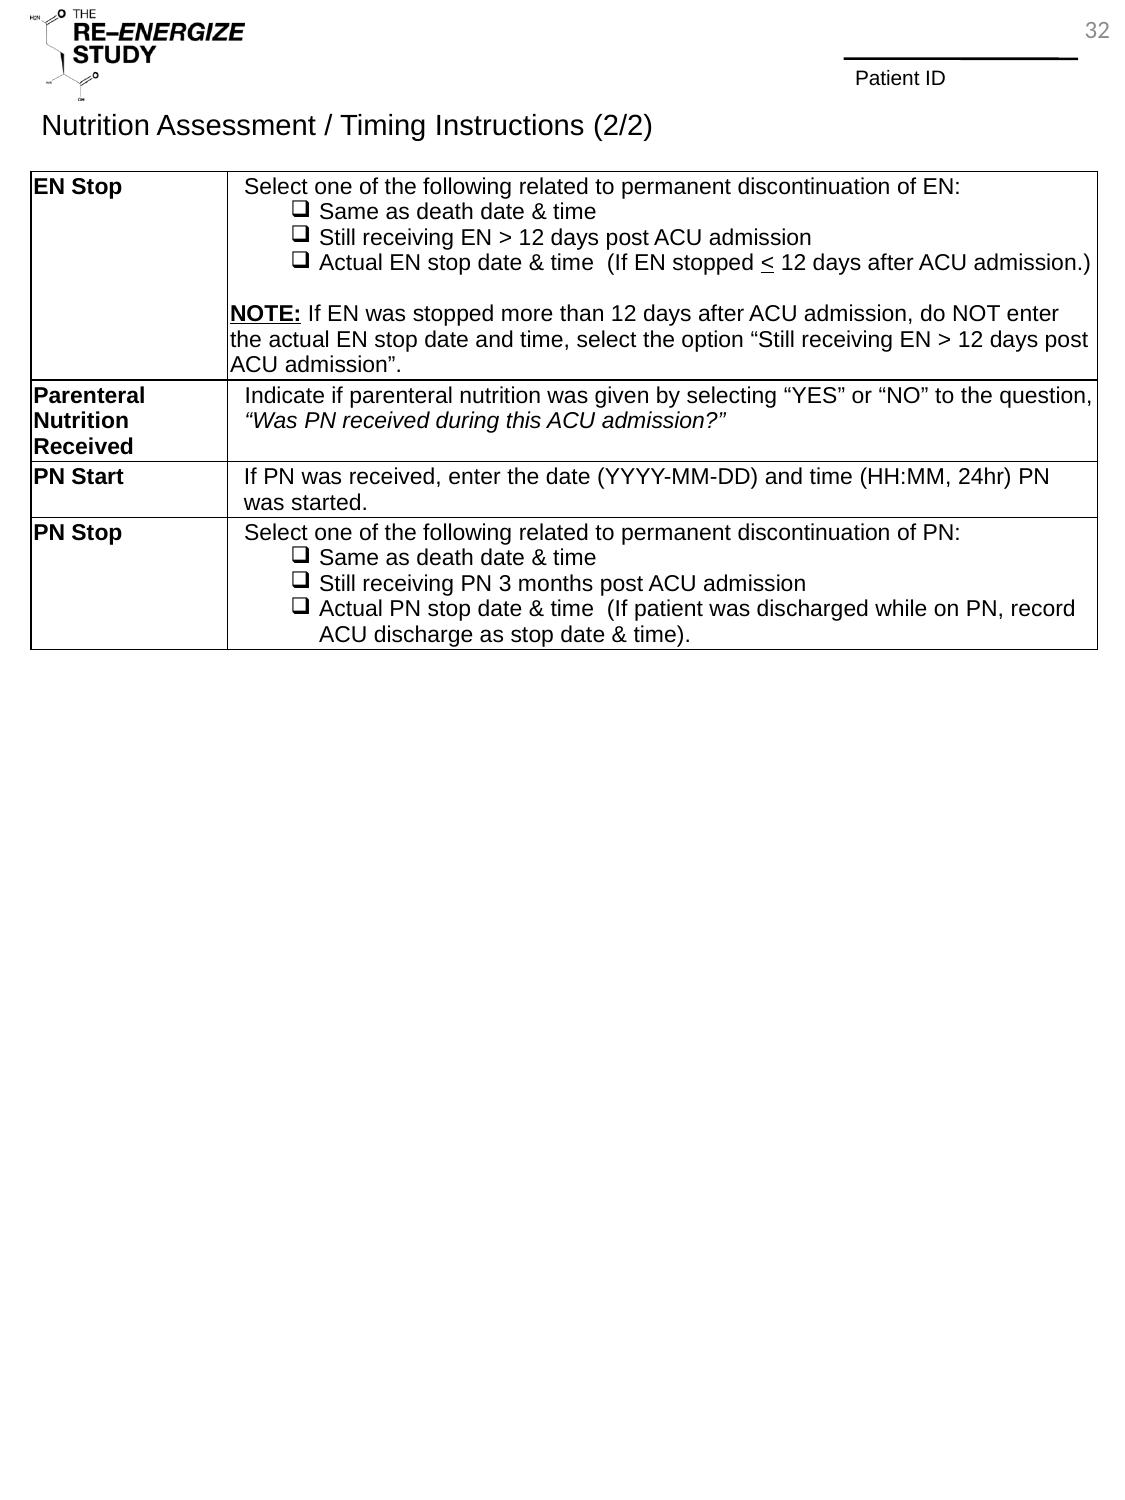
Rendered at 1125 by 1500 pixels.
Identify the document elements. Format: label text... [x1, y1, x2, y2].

table_cell PN Start [32, 462, 227, 517]
table_cell Select one of the following related to permanent discontinuation of PN: Same as death date & time Still receiving PN 3 months post ACU admission Actual PN stop date & time (If patient was discharged while on PN, record ACU discharge as stop date & time). [228, 518, 1097, 649]
table_cell If PN was received, enter the date (YYYY-MM-DD) and time (HH:MM, 24hr) PN was started. [228, 462, 1097, 517]
picture [30, 7, 245, 101]
table_cell Parenteral Nutrition Received [32, 381, 227, 461]
table_header EN Stop [32, 172, 227, 379]
text_box Patient ID [849, 61, 1085, 97]
slide_number 32 [1046, 0, 1125, 61]
text_box Nutrition Assessment / Timing Instructions (2/2) [35, 100, 1079, 148]
table_cell Indicate if parenteral nutrition was given by selecting “YES” or “NO” to the question, “Was PN received during this ACU admission?” [228, 381, 1097, 461]
table_header Select one of the following related to permanent discontinuation of EN: Same as death date & time Still receiving EN > 12 days post ACU admission Actual EN stop date & time (If EN stopped < 12 days after ACU admission.) NOTE: If EN was stopped more than 12 days after ACU admission, do NOT enter the actual EN stop date and time, select the option “Still receiving EN > 12 days post ACU admission”. [228, 172, 1097, 379]
table_cell PN Stop [32, 518, 227, 649]
